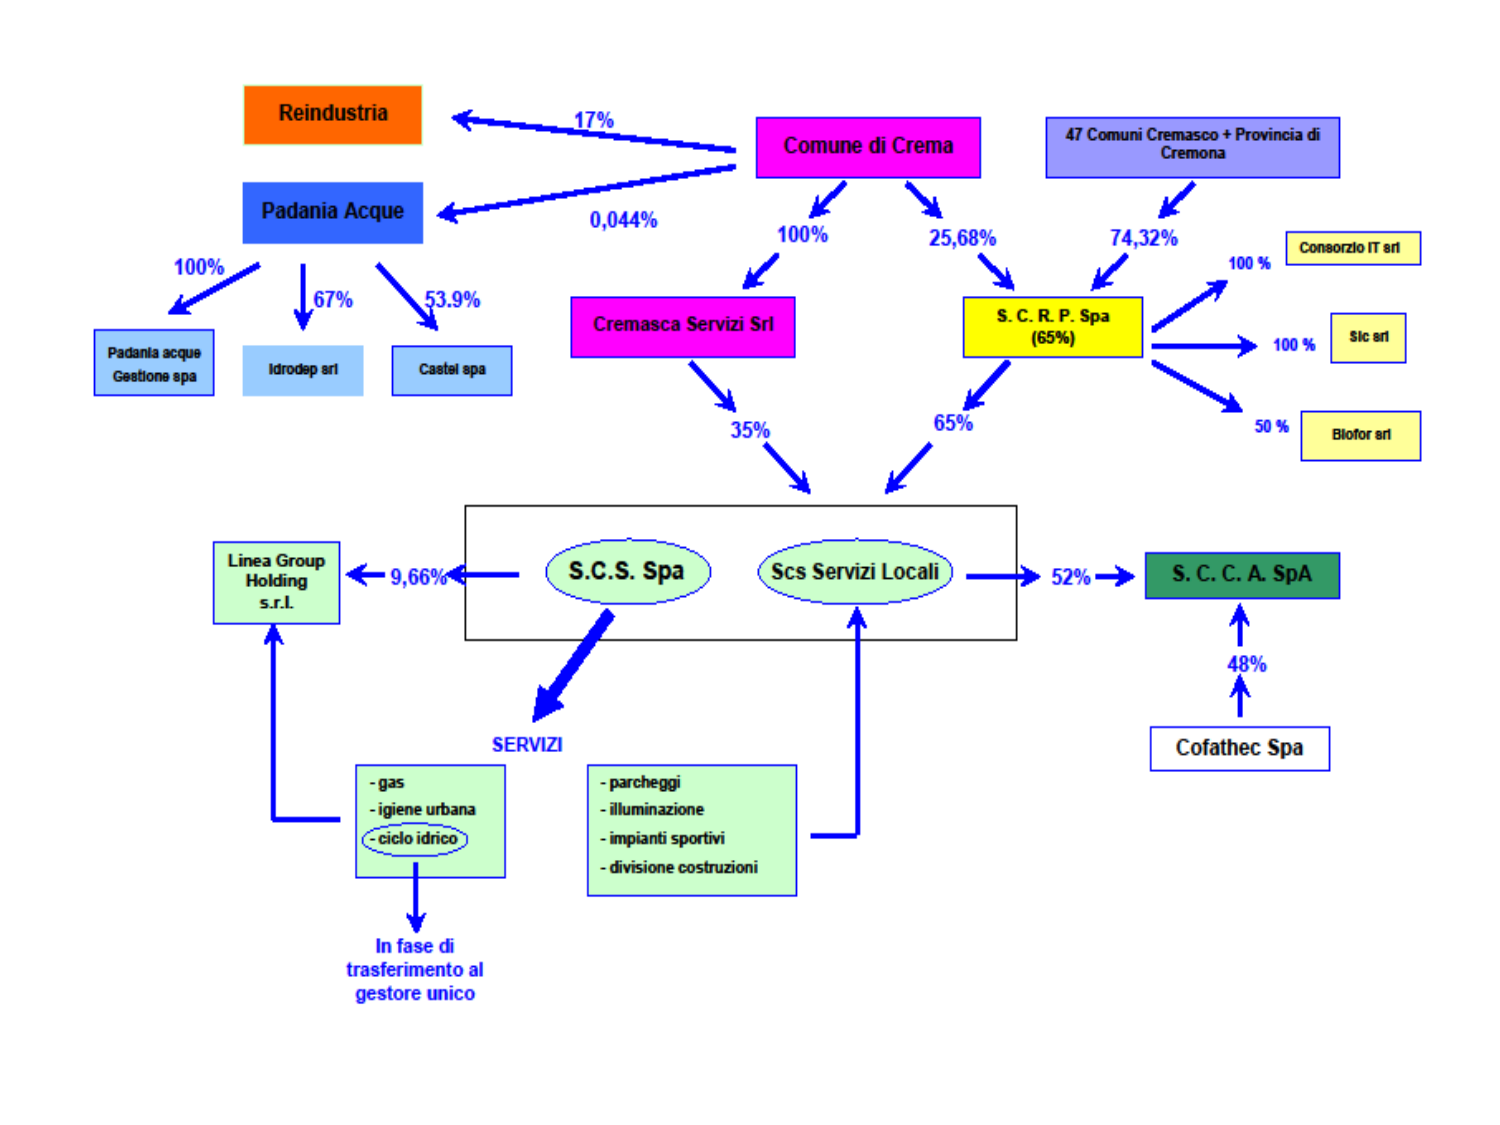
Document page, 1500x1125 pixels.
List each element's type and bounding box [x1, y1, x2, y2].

text_box [46, 23, 1441, 1102]
